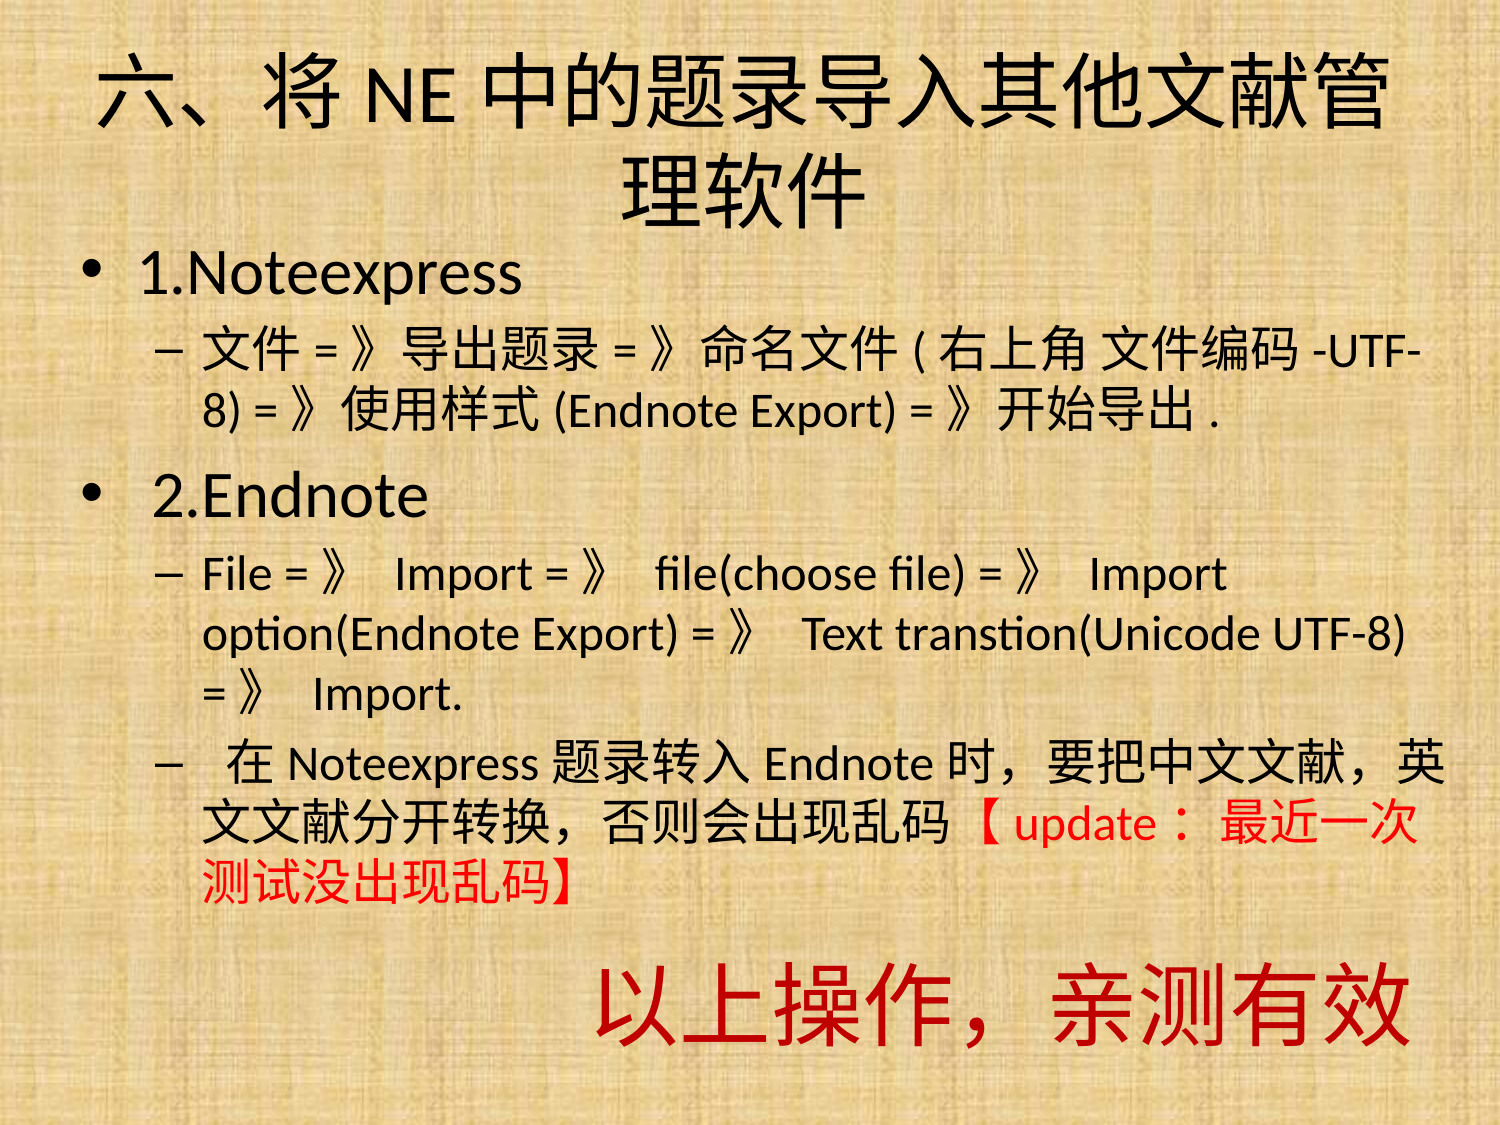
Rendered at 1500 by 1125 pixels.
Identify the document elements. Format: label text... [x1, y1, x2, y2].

text_box 以上操作，亲测有效 [572, 940, 1459, 1066]
picture [0, 0, 1500, 1125]
list 1.Noteexpress 文件=》导出题录=》命名文件(右上角 文件编码-UTF-8) =》使用样式(Endnote Export) =》开始导出. 2.Endnote File =》 Import =》 file(choose file) =》 Import option(Endnote Export) =》 Text transtion(Unicode UTF-8) =》 Import. 在Noteexpress题录转入Endnote时，要把中文文献，英文文献分开转换，否则会出现乱码【update：最近一次测试没出现乱码】 [64, 219, 1471, 963]
title 六、将NE中的题录导入其他文献管理软件 [41, 44, 1448, 233]
